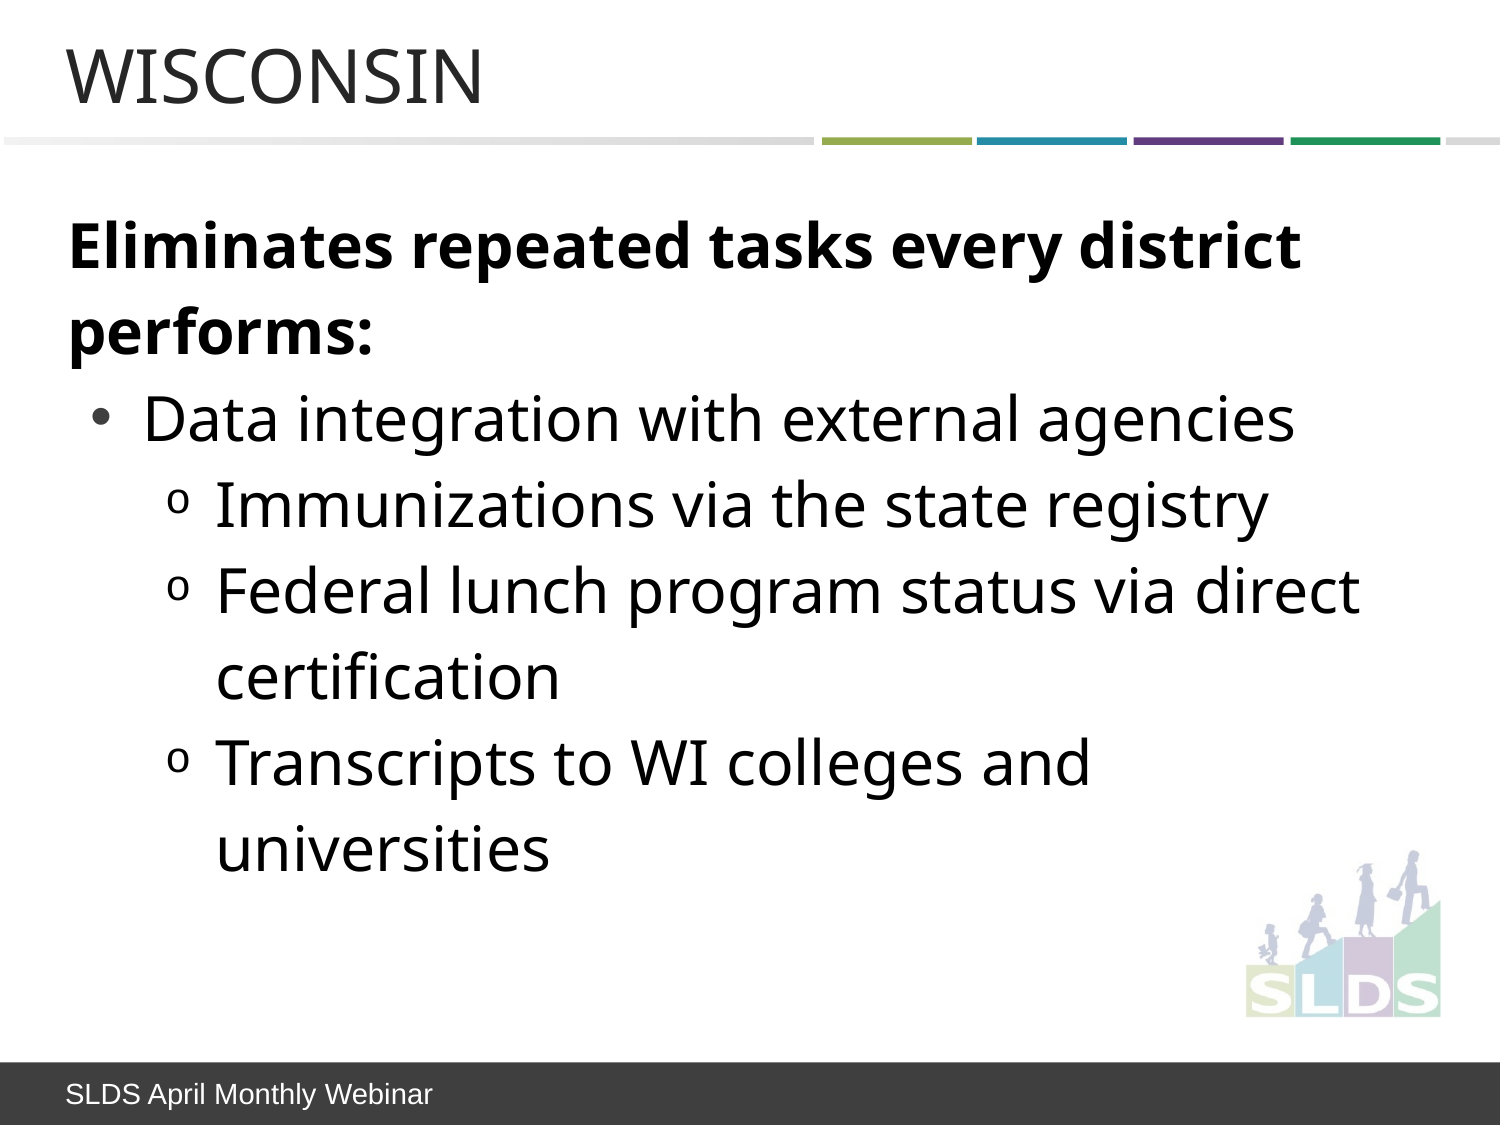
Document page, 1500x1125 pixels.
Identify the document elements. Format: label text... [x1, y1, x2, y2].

title Wisconsin [50, 0, 1450, 168]
slide_number [1108, 763, 1459, 1125]
list Eliminates repeated tasks every district performs: Data integration with external agencies Immunizations via the state registry Federal lunch program status via direct certification Transcripts to WI colleges and universities [52, 187, 1453, 1067]
